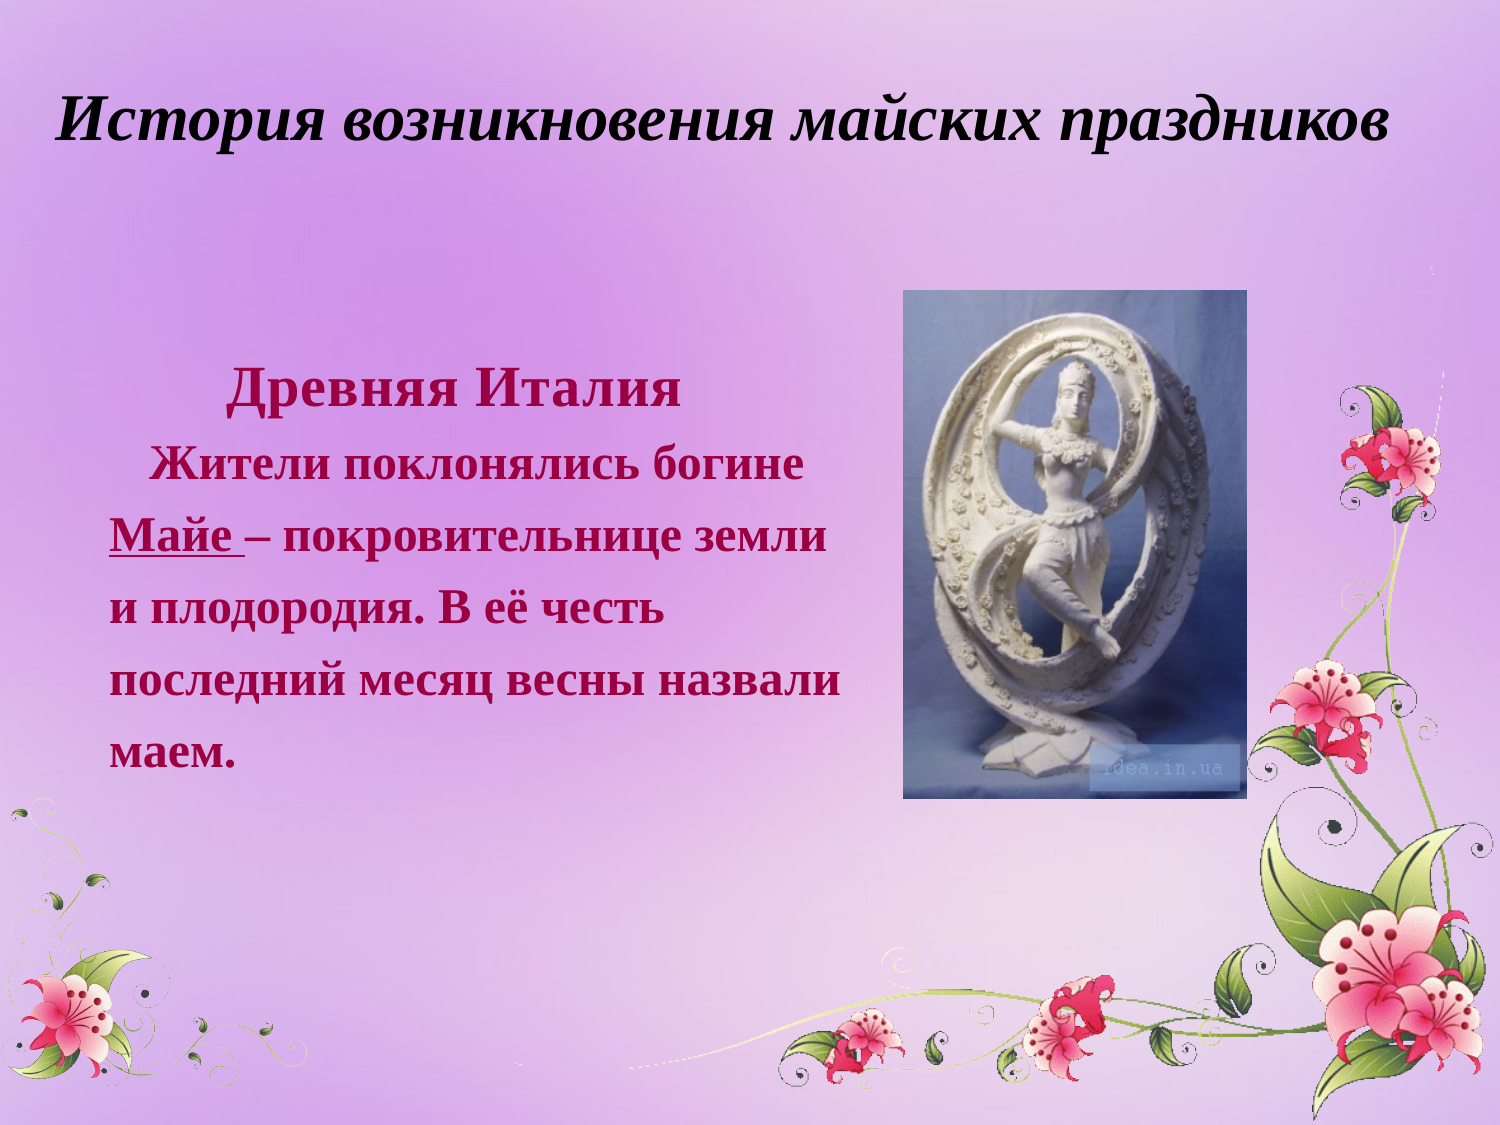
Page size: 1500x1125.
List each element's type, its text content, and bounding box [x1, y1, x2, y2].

text_box История возникновения майских праздников [0, 66, 1447, 161]
text_box Древняя Италия Жители поклонялись богине Майе – покровительнице земли и плодородия. В её честь последний месяц весны назвали маем. [53, 326, 857, 785]
picture [0, 0, 1500, 1125]
